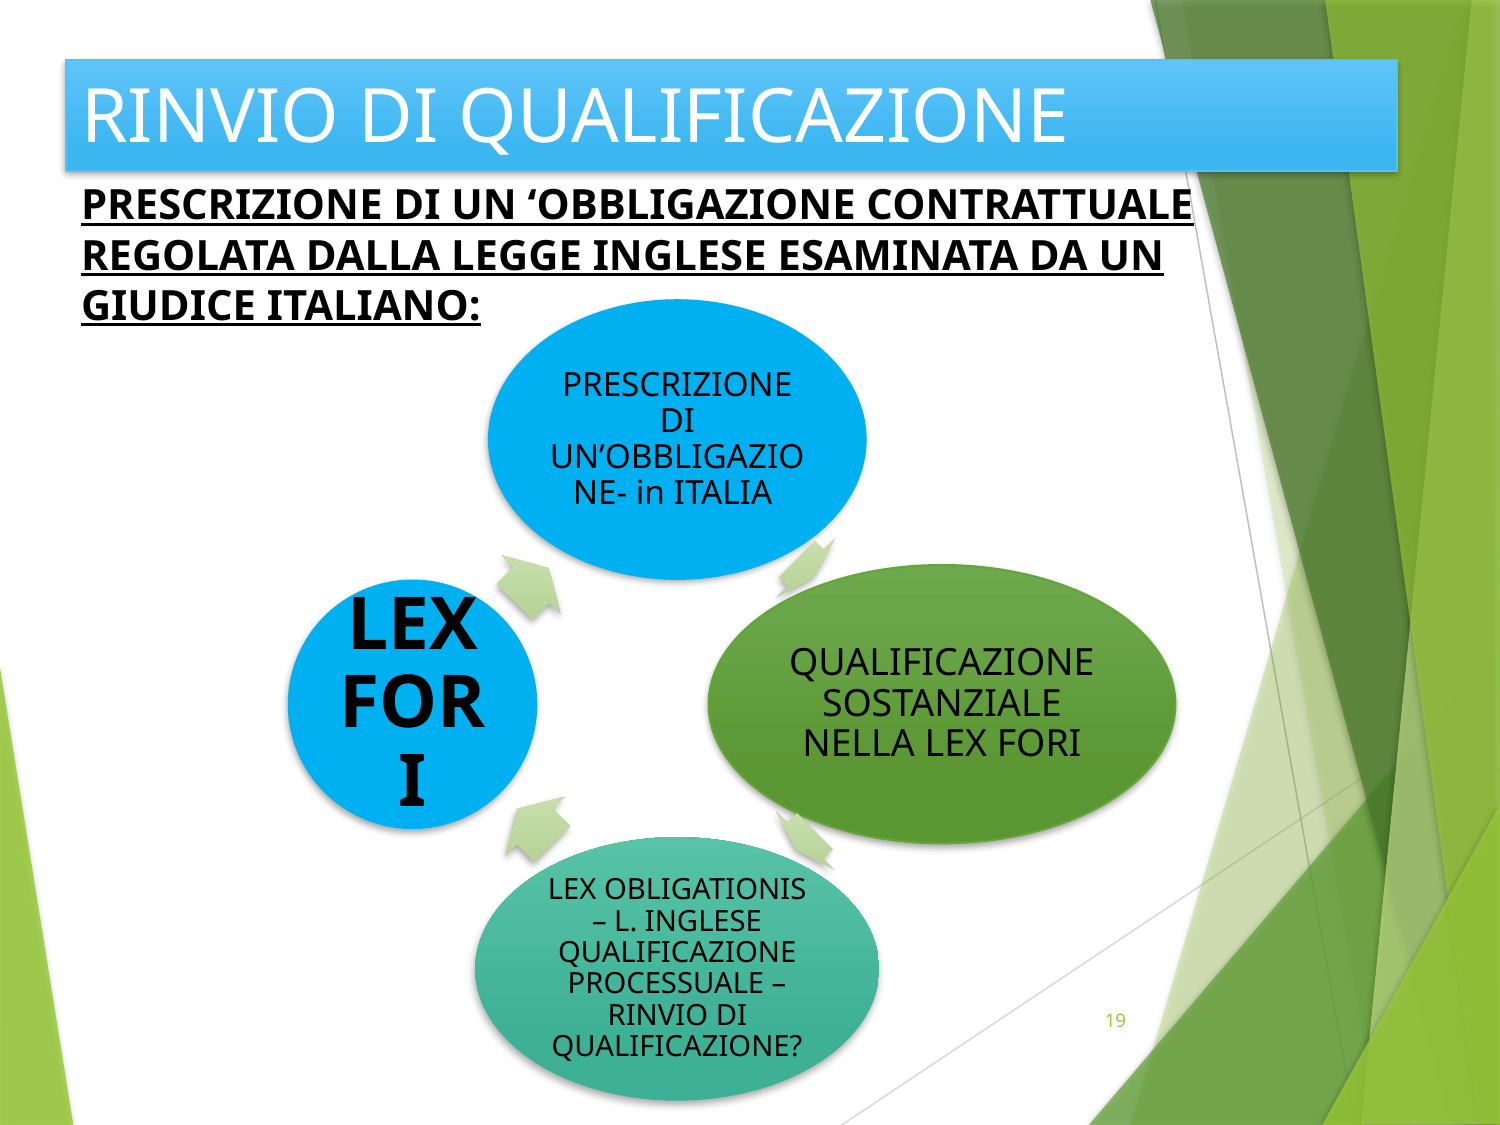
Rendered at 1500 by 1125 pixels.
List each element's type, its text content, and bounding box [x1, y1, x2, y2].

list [65, 309, 1398, 1090]
title RINVIO DI QUALIFICAZIONE [65, 59, 1398, 172]
text_box PRESCRIZIONE DI UN ‘OBBLIGAZIONE CONTRATTUALE REGOLATA DALLA LEGGE INGLESE ESAMINATA DA UN GIUDICE ITALIANO: [66, 170, 1336, 309]
